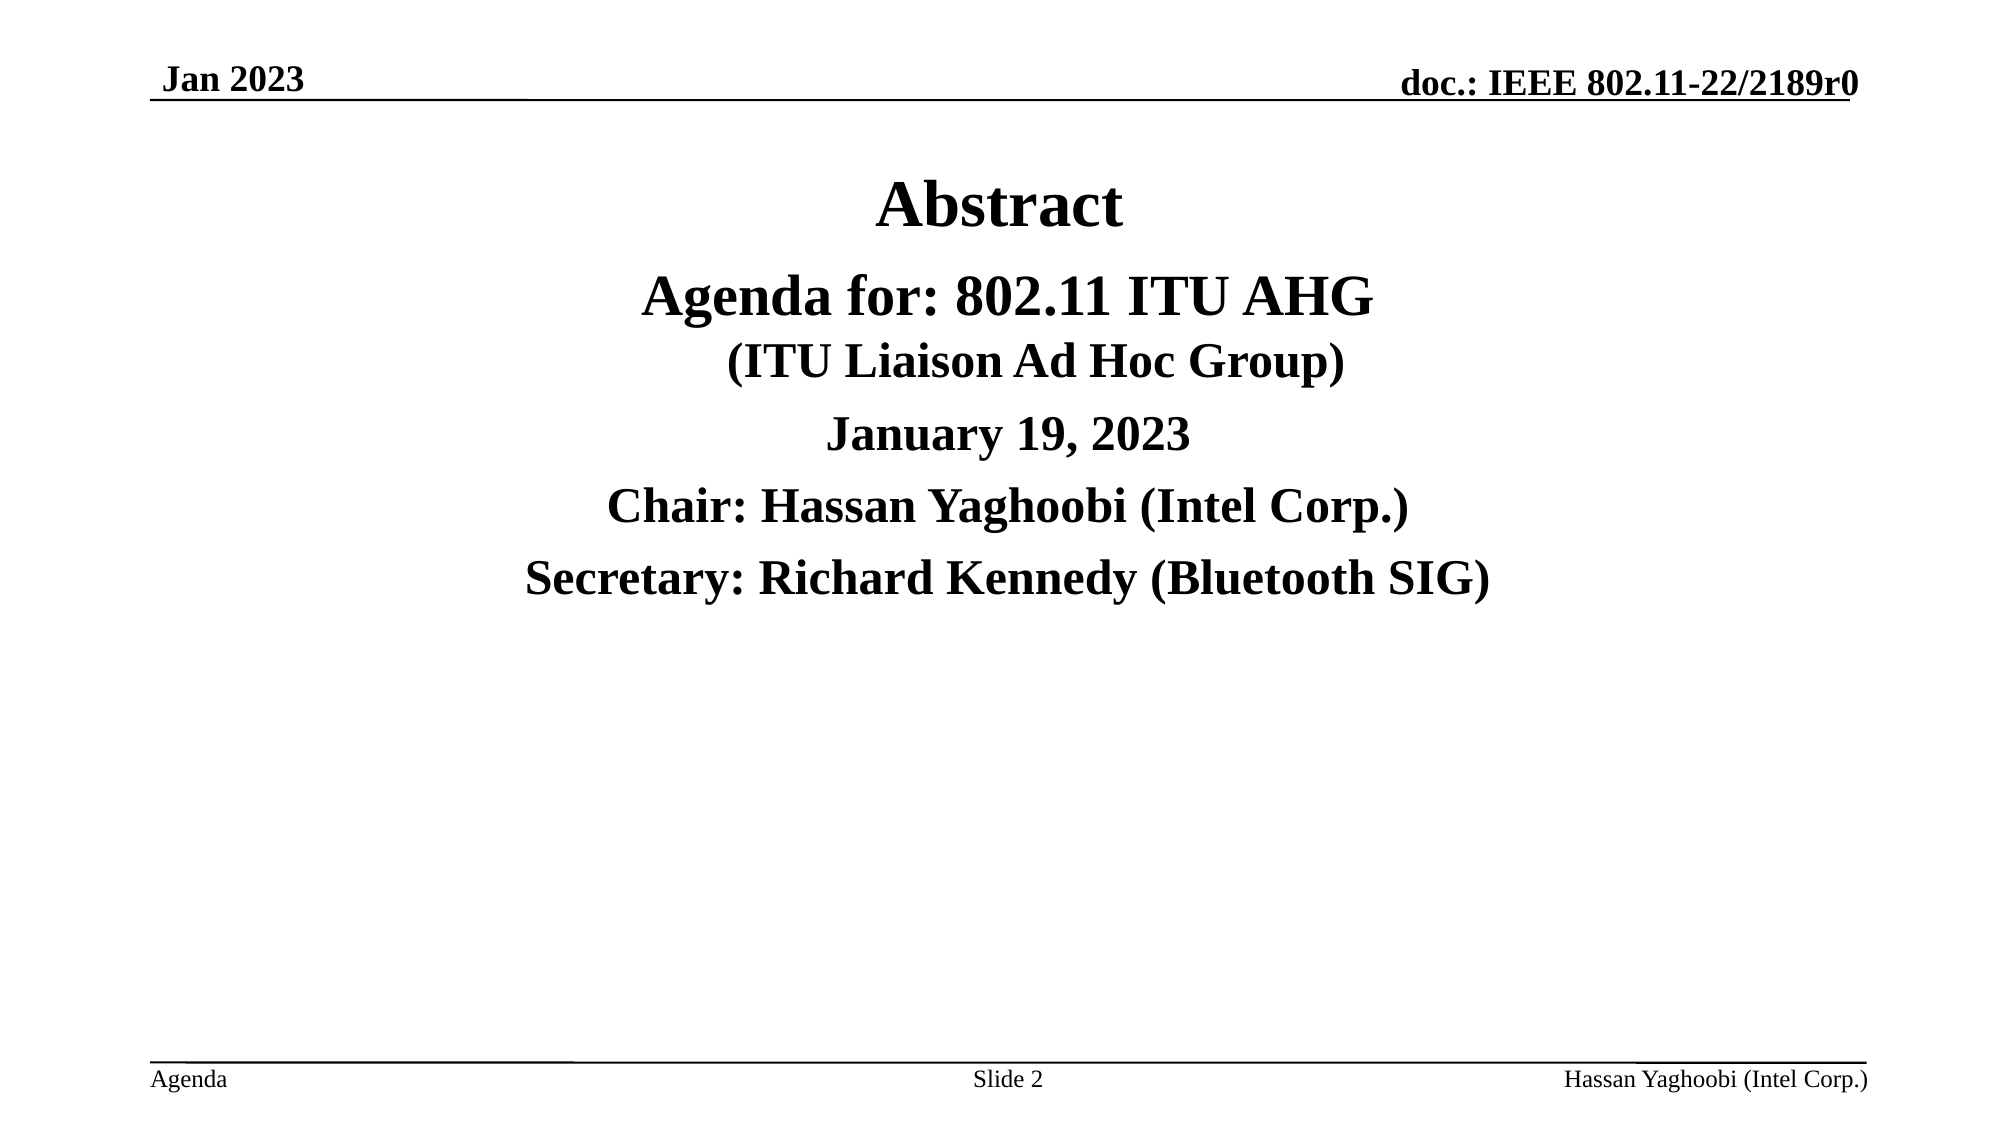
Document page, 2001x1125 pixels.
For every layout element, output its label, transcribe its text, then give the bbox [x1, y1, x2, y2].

slide_number Slide 2 [950, 1061, 1067, 1123]
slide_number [152, 54, 563, 100]
title Abstract [149, 112, 1850, 249]
list Agenda for: 802.11 ITU AHG (ITU Liaison Ad Hoc Group) January 19, 2023 Chair: Hassan Yaghoobi (Intel Corp.) Secretary: Richard Kennedy (Bluetooth SIG) [133, 249, 1884, 1063]
footer Hassan Yaghoobi (Intel Corp.) [1171, 1061, 1869, 1093]
